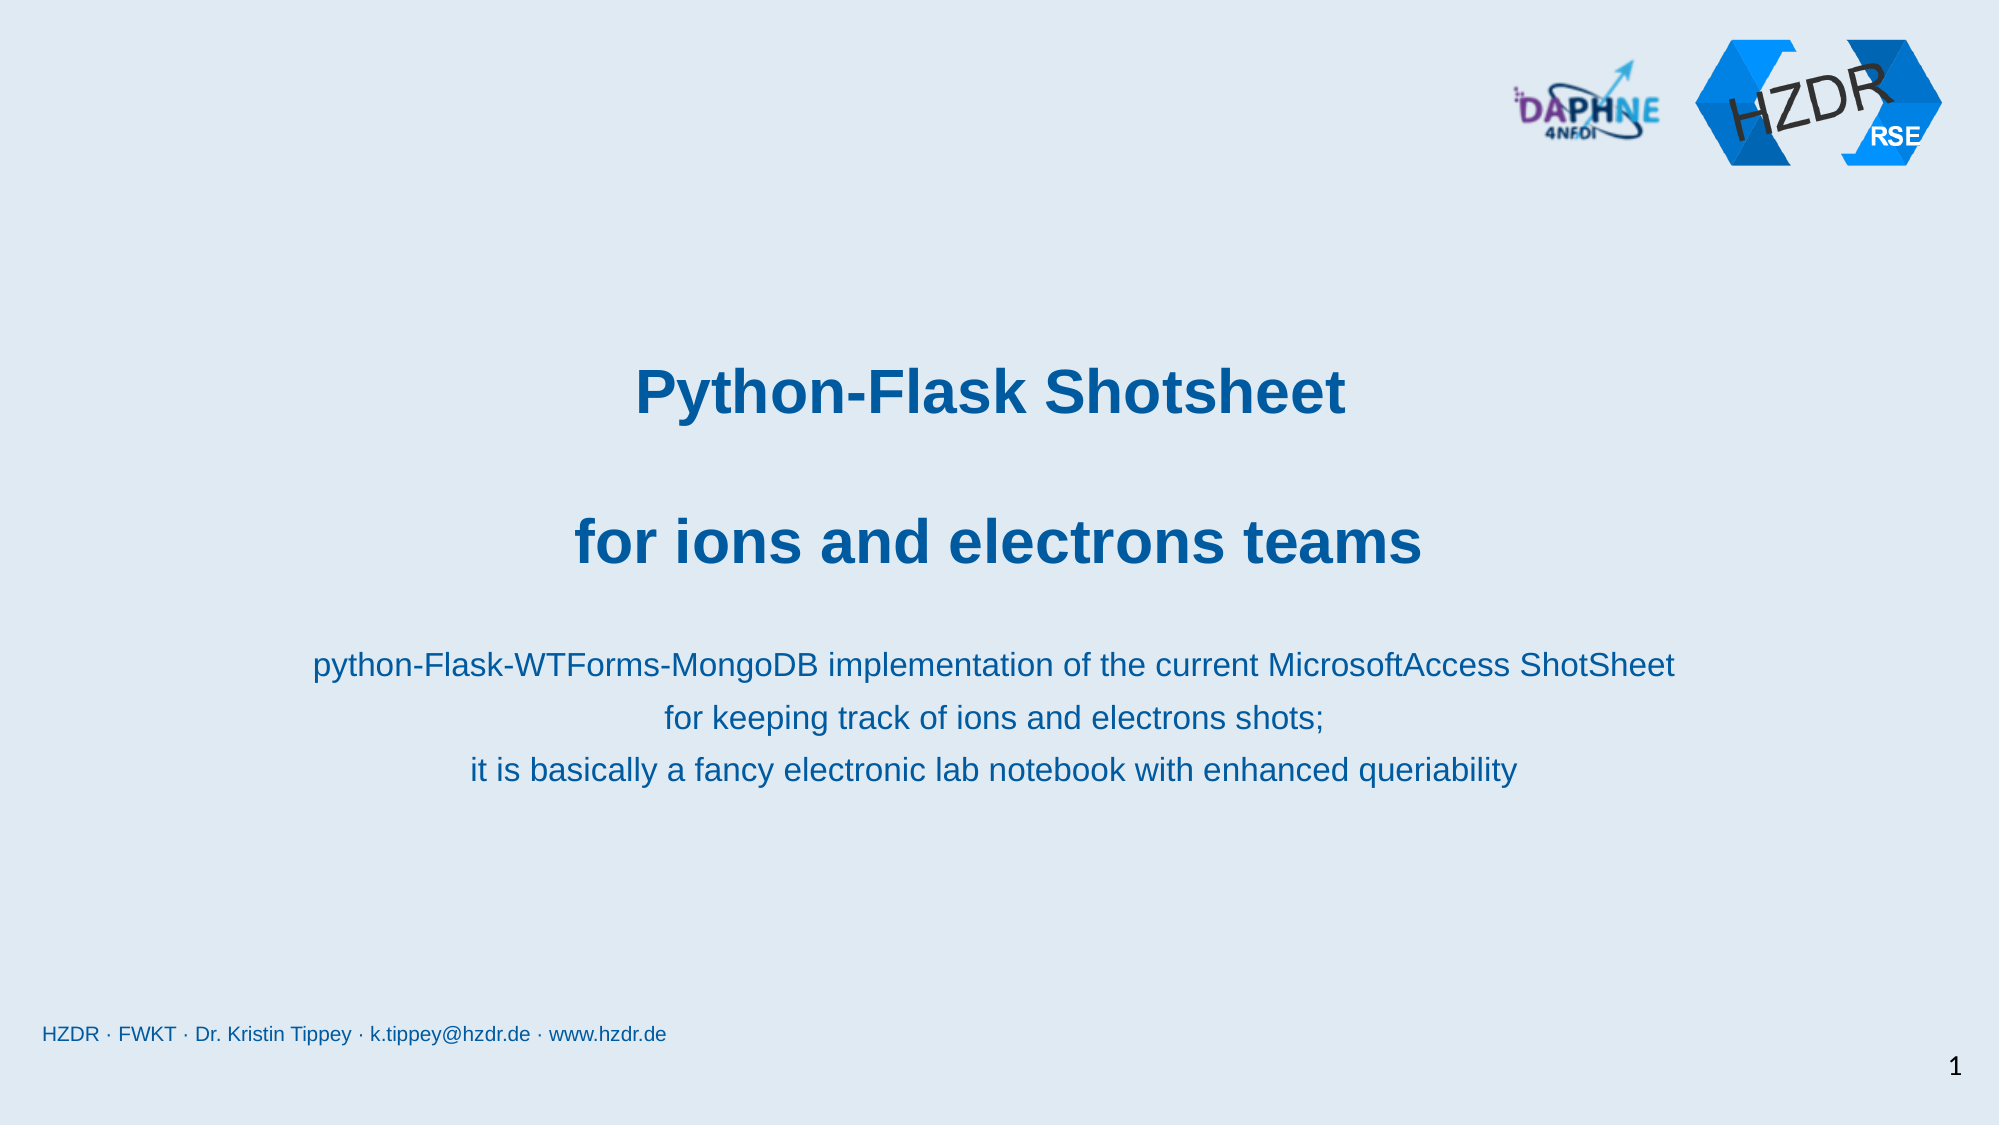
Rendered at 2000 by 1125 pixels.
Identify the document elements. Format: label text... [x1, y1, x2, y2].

picture [1509, 56, 1666, 150]
title Python-Flask Shotsheet for ions and electrons teams [249, 184, 1750, 576]
subtitle python-Flask-WTForms-MongoDB implementation of the current MicrosoftAccess ShotSheet for keeping track of ions and electrons shots; it is basically a fancy electronic lab notebook with enhanced queriability [249, 590, 1750, 863]
list HZDR · FWKT · Dr. Kristin Tippey · k.tippey@hzdr.de · www.hzdr.de [42, 1015, 1483, 1052]
picture [1695, 39, 1942, 166]
